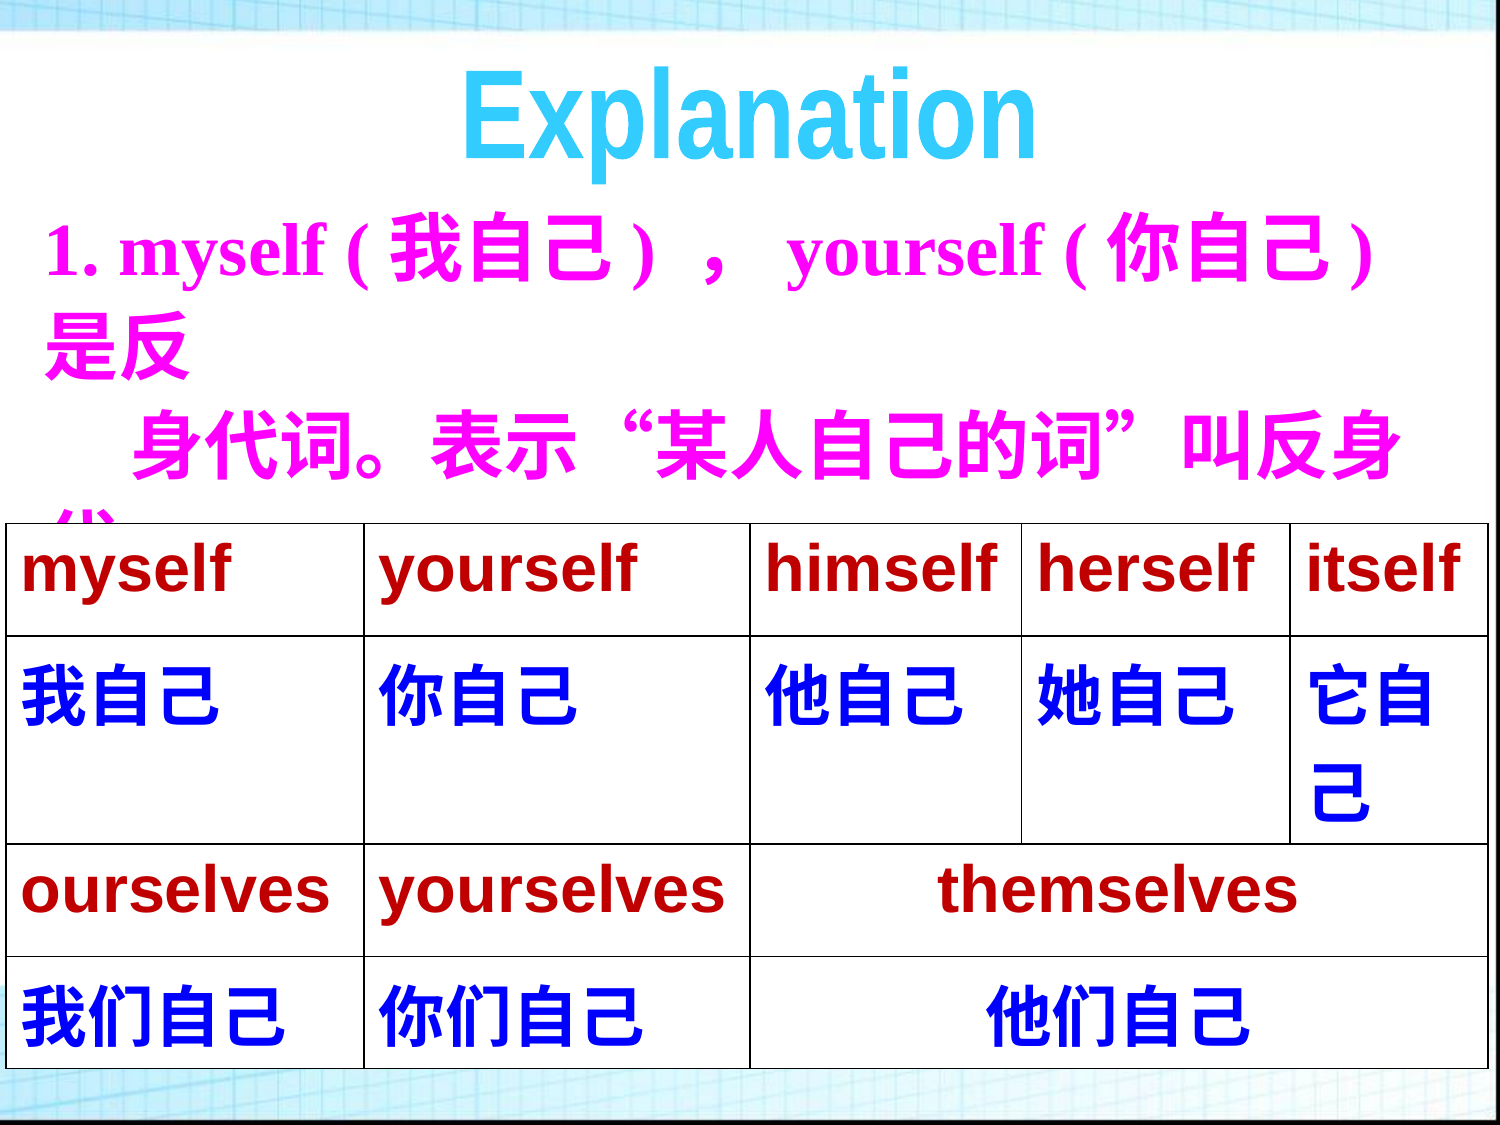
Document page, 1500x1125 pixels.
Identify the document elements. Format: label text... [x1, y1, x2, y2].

table_header herself [1022, 524, 1289, 635]
table_cell yourselves [365, 845, 749, 956]
text_box 1. myself (我自己) ，yourself (你自己)是反 身代词。表示“某人自己的词”叫反身代 词。见下表： [29, 184, 1471, 516]
table_cell 它自己 [1291, 637, 1487, 843]
table_cell 你自己 [365, 637, 749, 843]
table_header himself [751, 524, 1021, 635]
table_cell themselves [751, 845, 1487, 956]
table_cell 你们自己 [365, 957, 749, 1068]
table_header yourself [365, 524, 749, 635]
table_header itself [1291, 524, 1487, 635]
table_cell ourselves [7, 845, 363, 956]
table_cell 他们自己 [751, 957, 1487, 1068]
picture [0, 0, 1500, 1125]
table_header myself [7, 524, 363, 635]
table_cell 我自己 [7, 637, 363, 843]
table_cell 我们自己 [7, 957, 363, 1068]
table_cell 她自己 [1022, 637, 1289, 843]
table_cell 他自己 [751, 637, 1021, 843]
